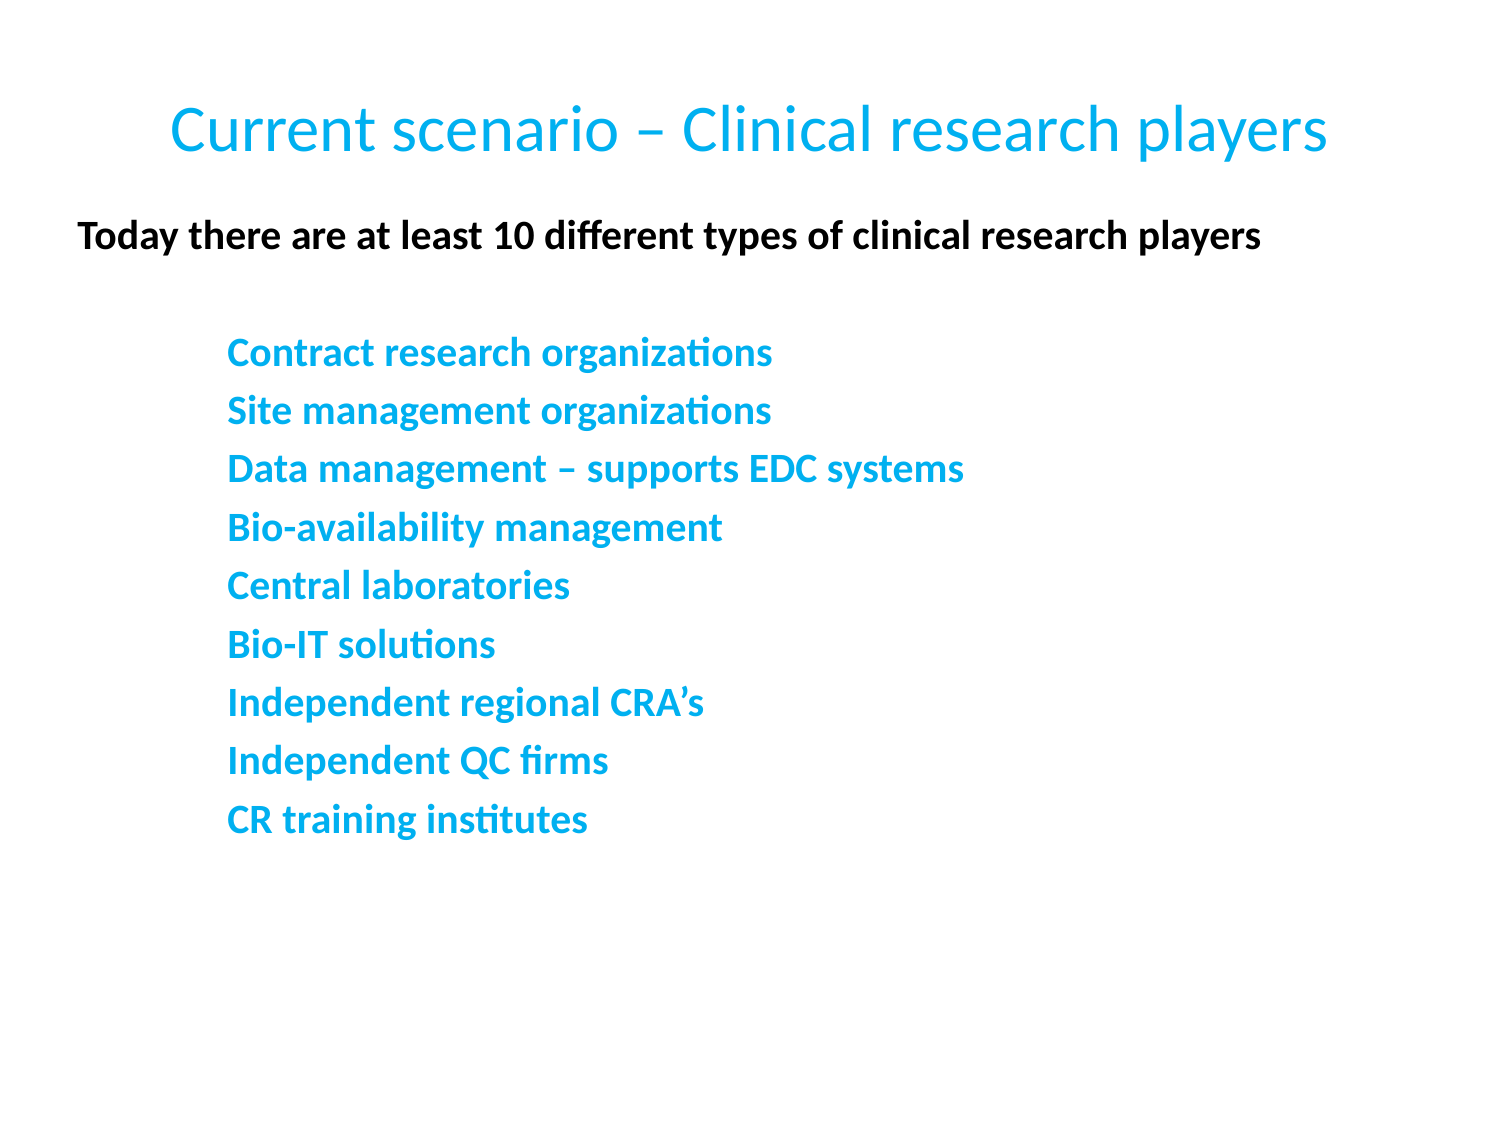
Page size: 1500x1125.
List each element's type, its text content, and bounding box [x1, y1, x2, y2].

subtitle Today there are at least 10 different types of clinical research players Contract research organizations Site management organizations Data management – supports EDC systems Bio-availability management Central laboratories Bio-IT solutions Independent regional CRA’s Independent QC firms CR training institutes [62, 200, 1450, 1075]
title Current scenario – Clinical research players [112, 62, 1388, 188]
